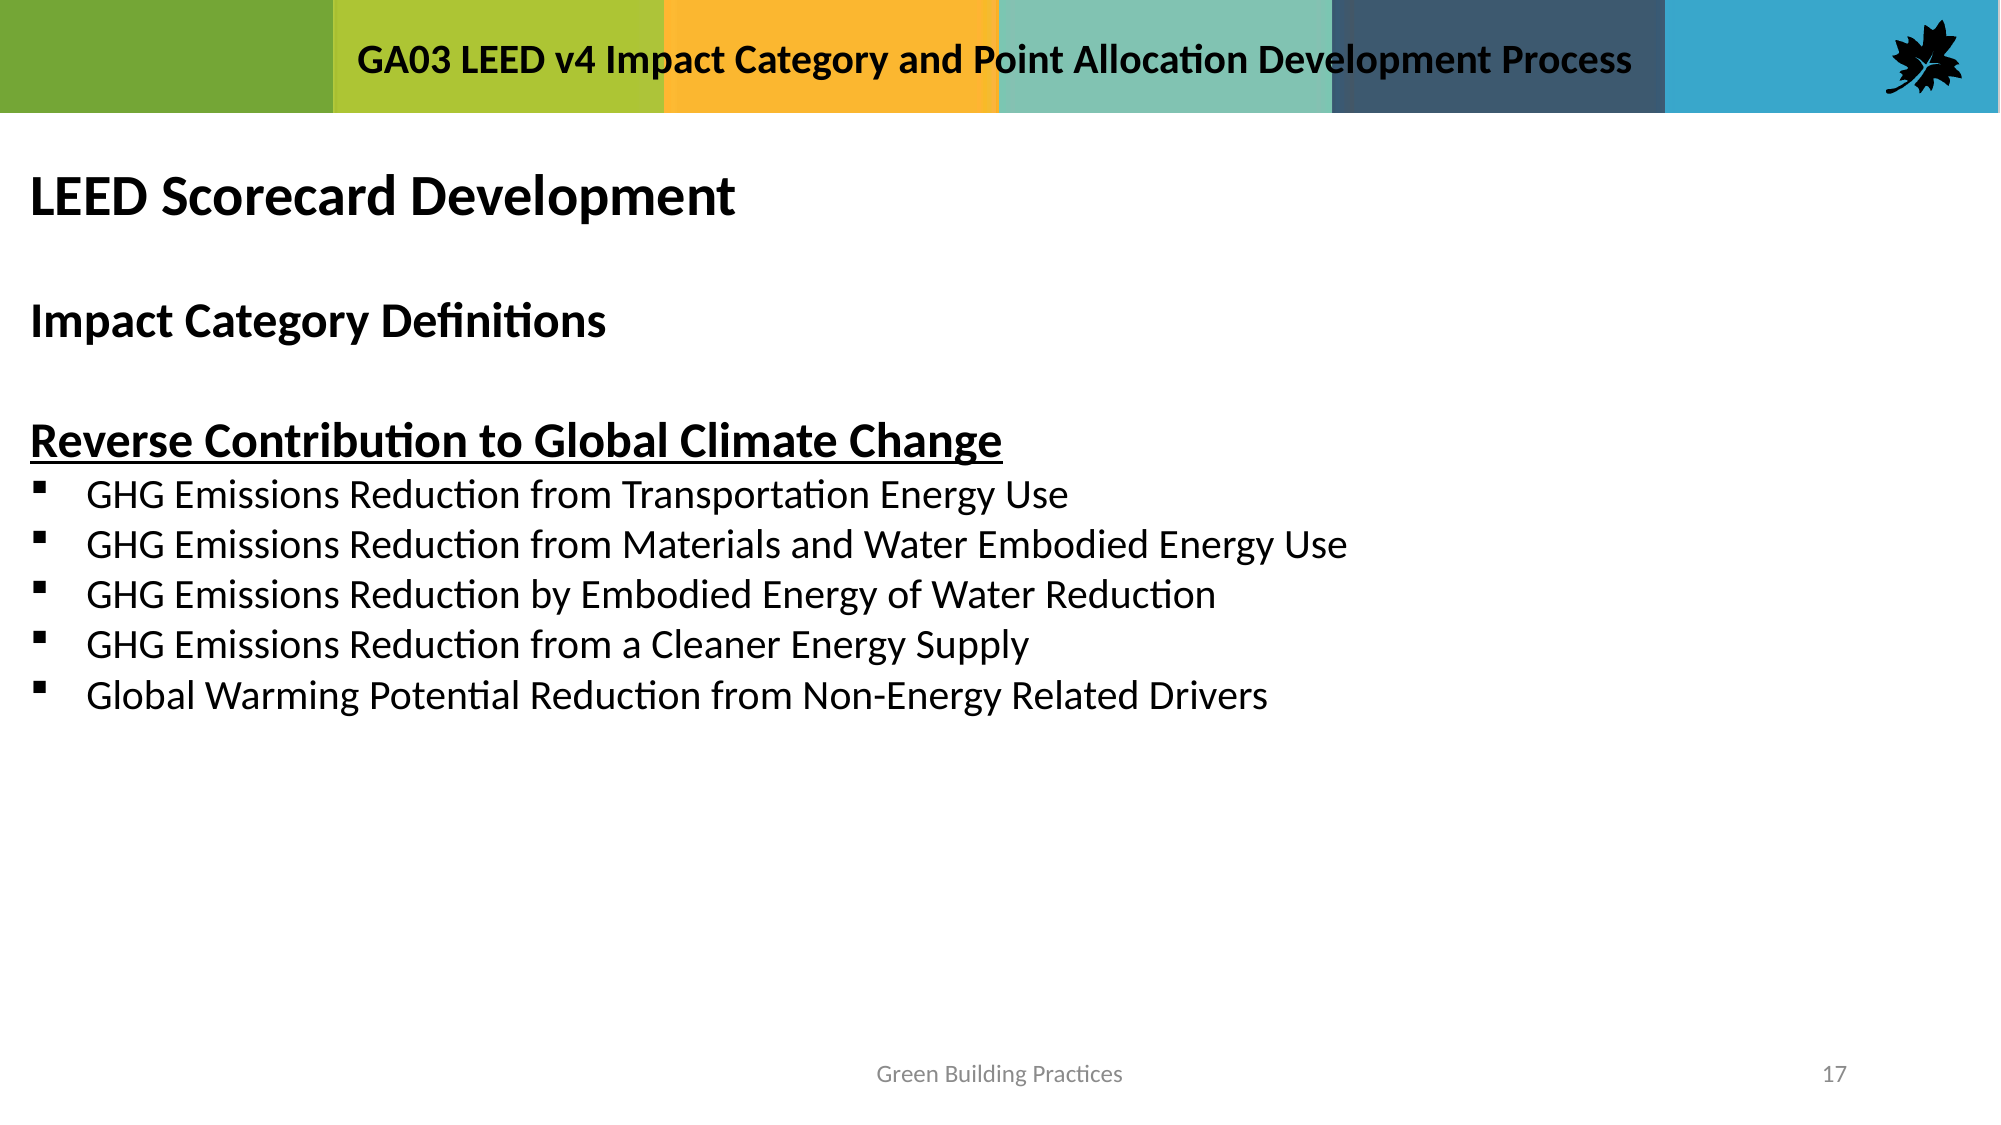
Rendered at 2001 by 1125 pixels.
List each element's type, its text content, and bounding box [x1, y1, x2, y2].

text_box LEED Scorecard Development Impact Category Definitions Reverse Contribution to Global Climate Change GHG Emissions Reduction from Transportation Energy Use GHG Emissions Reduction from Materials and Water Embodied Energy Use GHG Emissions Reduction by Embodied Energy of Water Reduction GHG Emissions Reduction from a Cleaner Energy Supply Global Warming Potential Reduction from Non-Energy Related Drivers [0, 149, 2000, 1050]
footer Green Building Practices [662, 1042, 1338, 1103]
slide_number 17 [1412, 1042, 1863, 1103]
picture [0, 0, 2000, 113]
